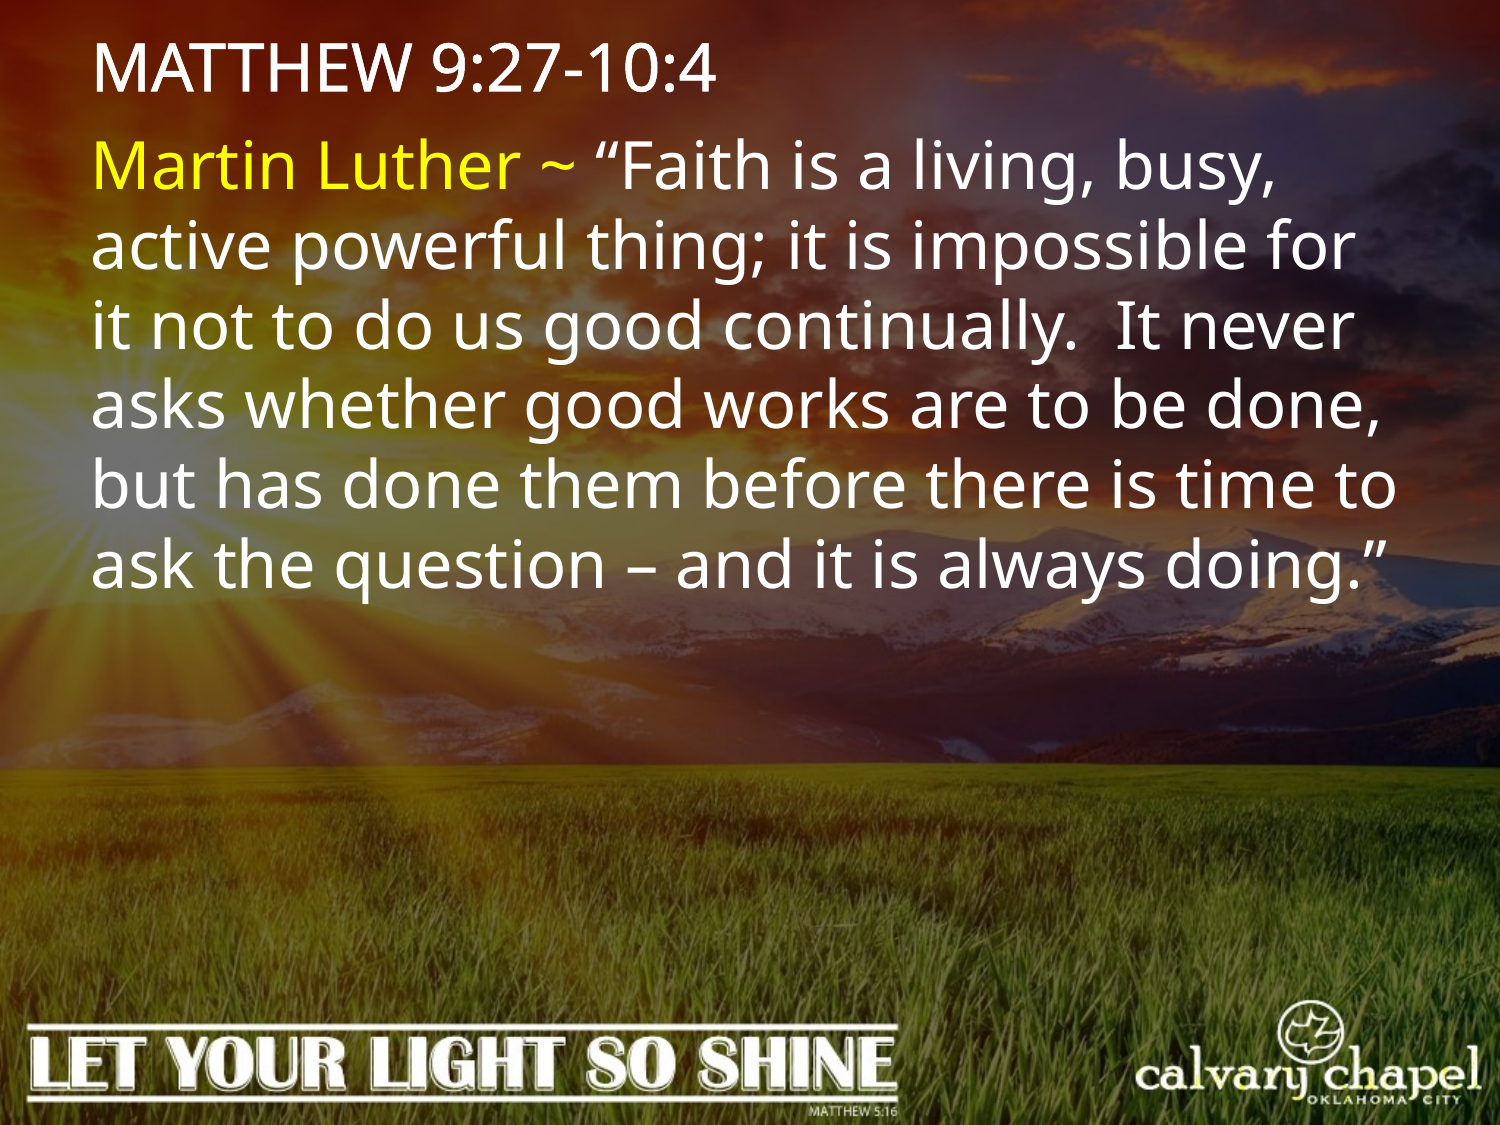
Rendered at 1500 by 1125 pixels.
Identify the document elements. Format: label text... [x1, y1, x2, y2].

picture [0, 0, 1500, 1125]
text_box MATTHEW 9:27-10:4 [75, 17, 1354, 112]
text_box Martin Luther ~ “Faith is a living, busy, active powerful thing; it is impossible for it not to do us good continually. It never asks whether good works are to be done, but has done them before there is time to ask the question – and it is always doing.” [75, 115, 1421, 610]
